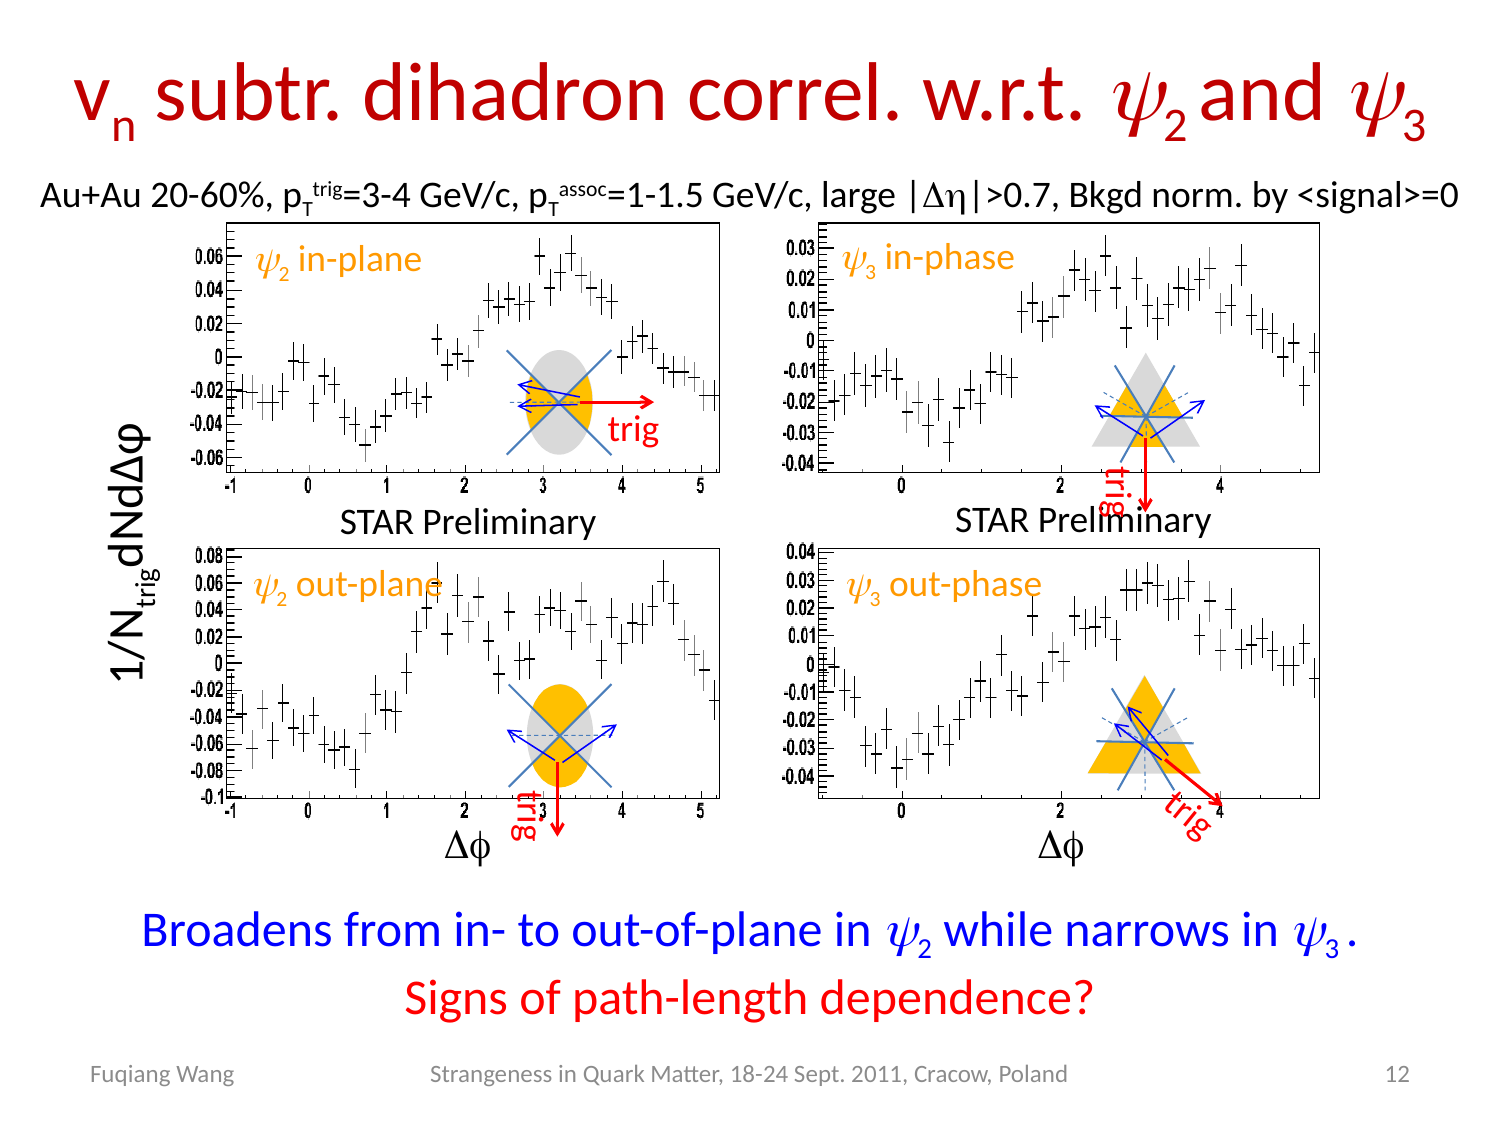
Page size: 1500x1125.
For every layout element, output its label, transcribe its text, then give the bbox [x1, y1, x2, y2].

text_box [1080, 408, 1215, 525]
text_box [492, 733, 627, 849]
text_box 1/NtrigdNdΔφ [85, 400, 154, 700]
footer Strangeness in Quark Matter, 18-24 Sept. 2011, Cracow, Poland [0, 1042, 1500, 1103]
title vn subtr. dihadron correl. w.r.t. y2 and y3 [0, 0, 1500, 162]
text_box Df [1022, 847, 1100, 875]
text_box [517, 384, 676, 458]
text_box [1091, 352, 1201, 407]
text_box Df [429, 847, 507, 875]
picture [159, 187, 1390, 838]
text_box Broadens from in- to out-of-plane in y2 while narrows in y3 . Signs of path-length dependence? [0, 888, 1500, 1032]
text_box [508, 683, 613, 731]
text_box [506, 349, 613, 456]
text_box Au+Au 20-60%, pTtrig=3-4 GeV/c, pTassoc=1-1.5 GeV/c, large |Dh|>0.7, Bkgd norm. by <signal>=0 [0, 162, 1500, 229]
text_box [1086, 747, 1245, 822]
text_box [1087, 674, 1202, 746]
